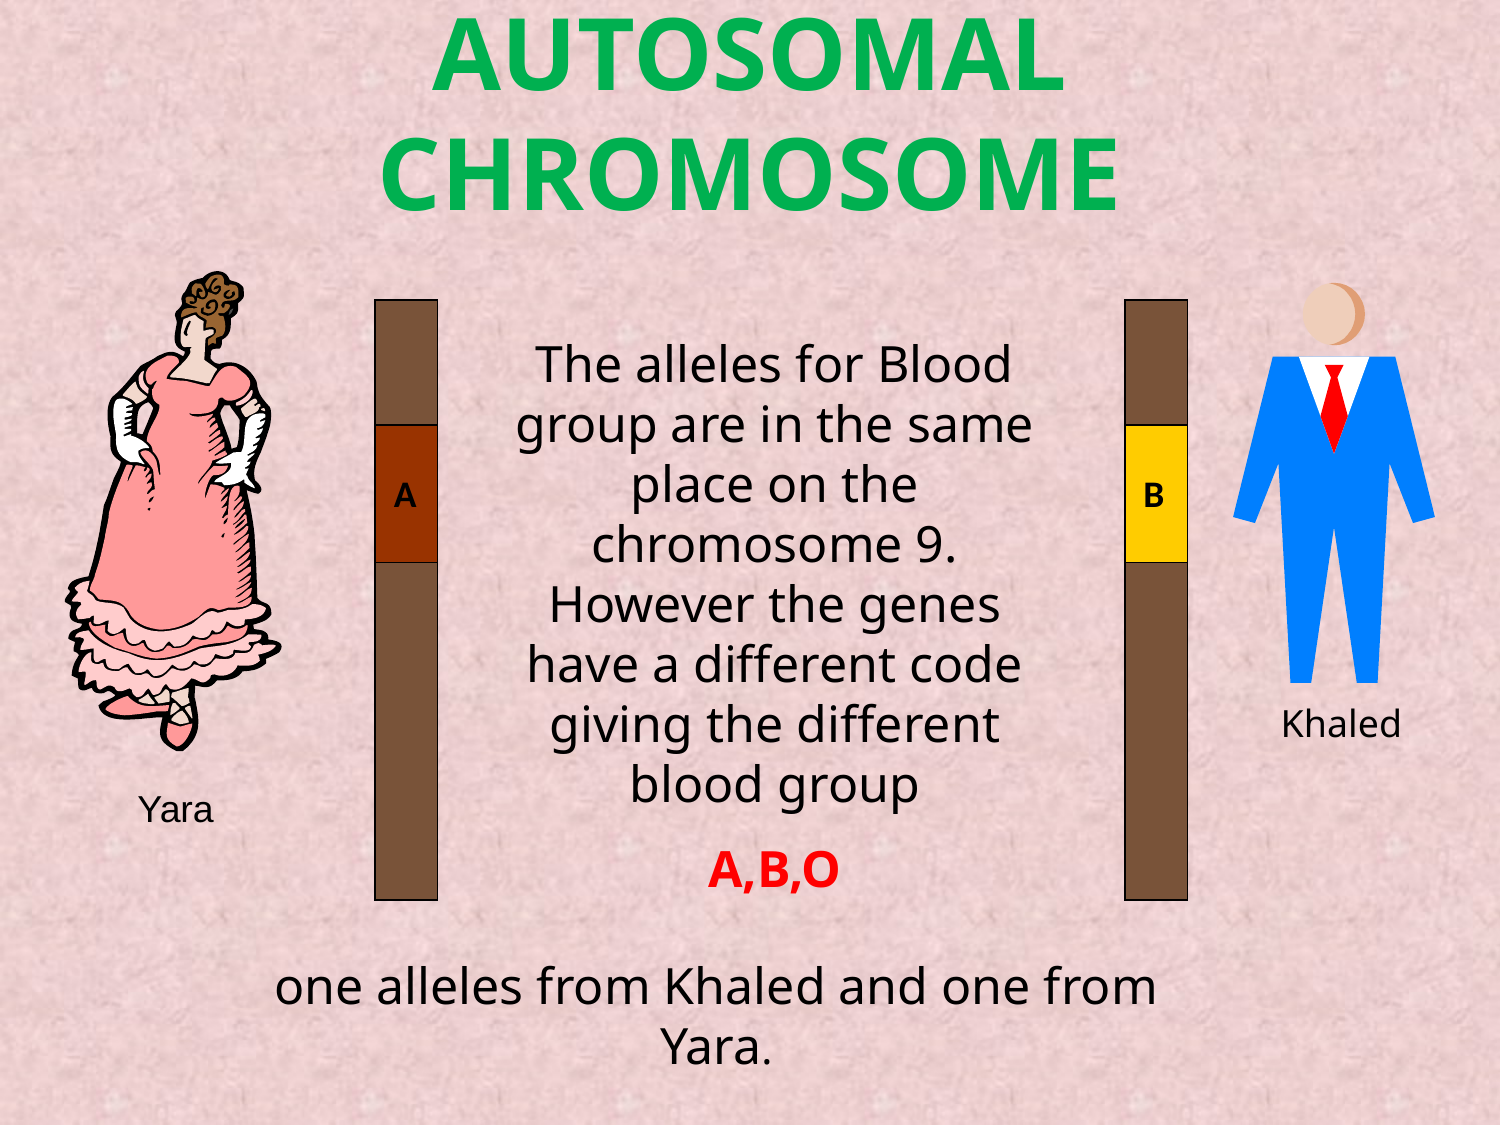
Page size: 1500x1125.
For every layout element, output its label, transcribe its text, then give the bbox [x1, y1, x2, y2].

text_box [374, 299, 438, 424]
picture [0, 0, 1500, 1125]
text_box B [1128, 462, 1180, 523]
text_box [374, 563, 438, 900]
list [64, 267, 287, 752]
text_box The alleles for Blood group are in the same place on the chromosome 9. However the genes have a different code giving the different blood group A,B,O [474, 324, 1075, 905]
text_box Khaled [1210, 692, 1473, 753]
text_box one alleles from Khaled and one from Yara. [222, 947, 1211, 1083]
text_box A [378, 462, 432, 523]
text_box Yara [122, 777, 229, 838]
title AUTOSOMAL CHROMOSOME [75, 50, 1425, 238]
text_box [1124, 563, 1188, 900]
text_box [1124, 299, 1188, 424]
text_box [374, 424, 438, 563]
text_box [1124, 424, 1188, 563]
